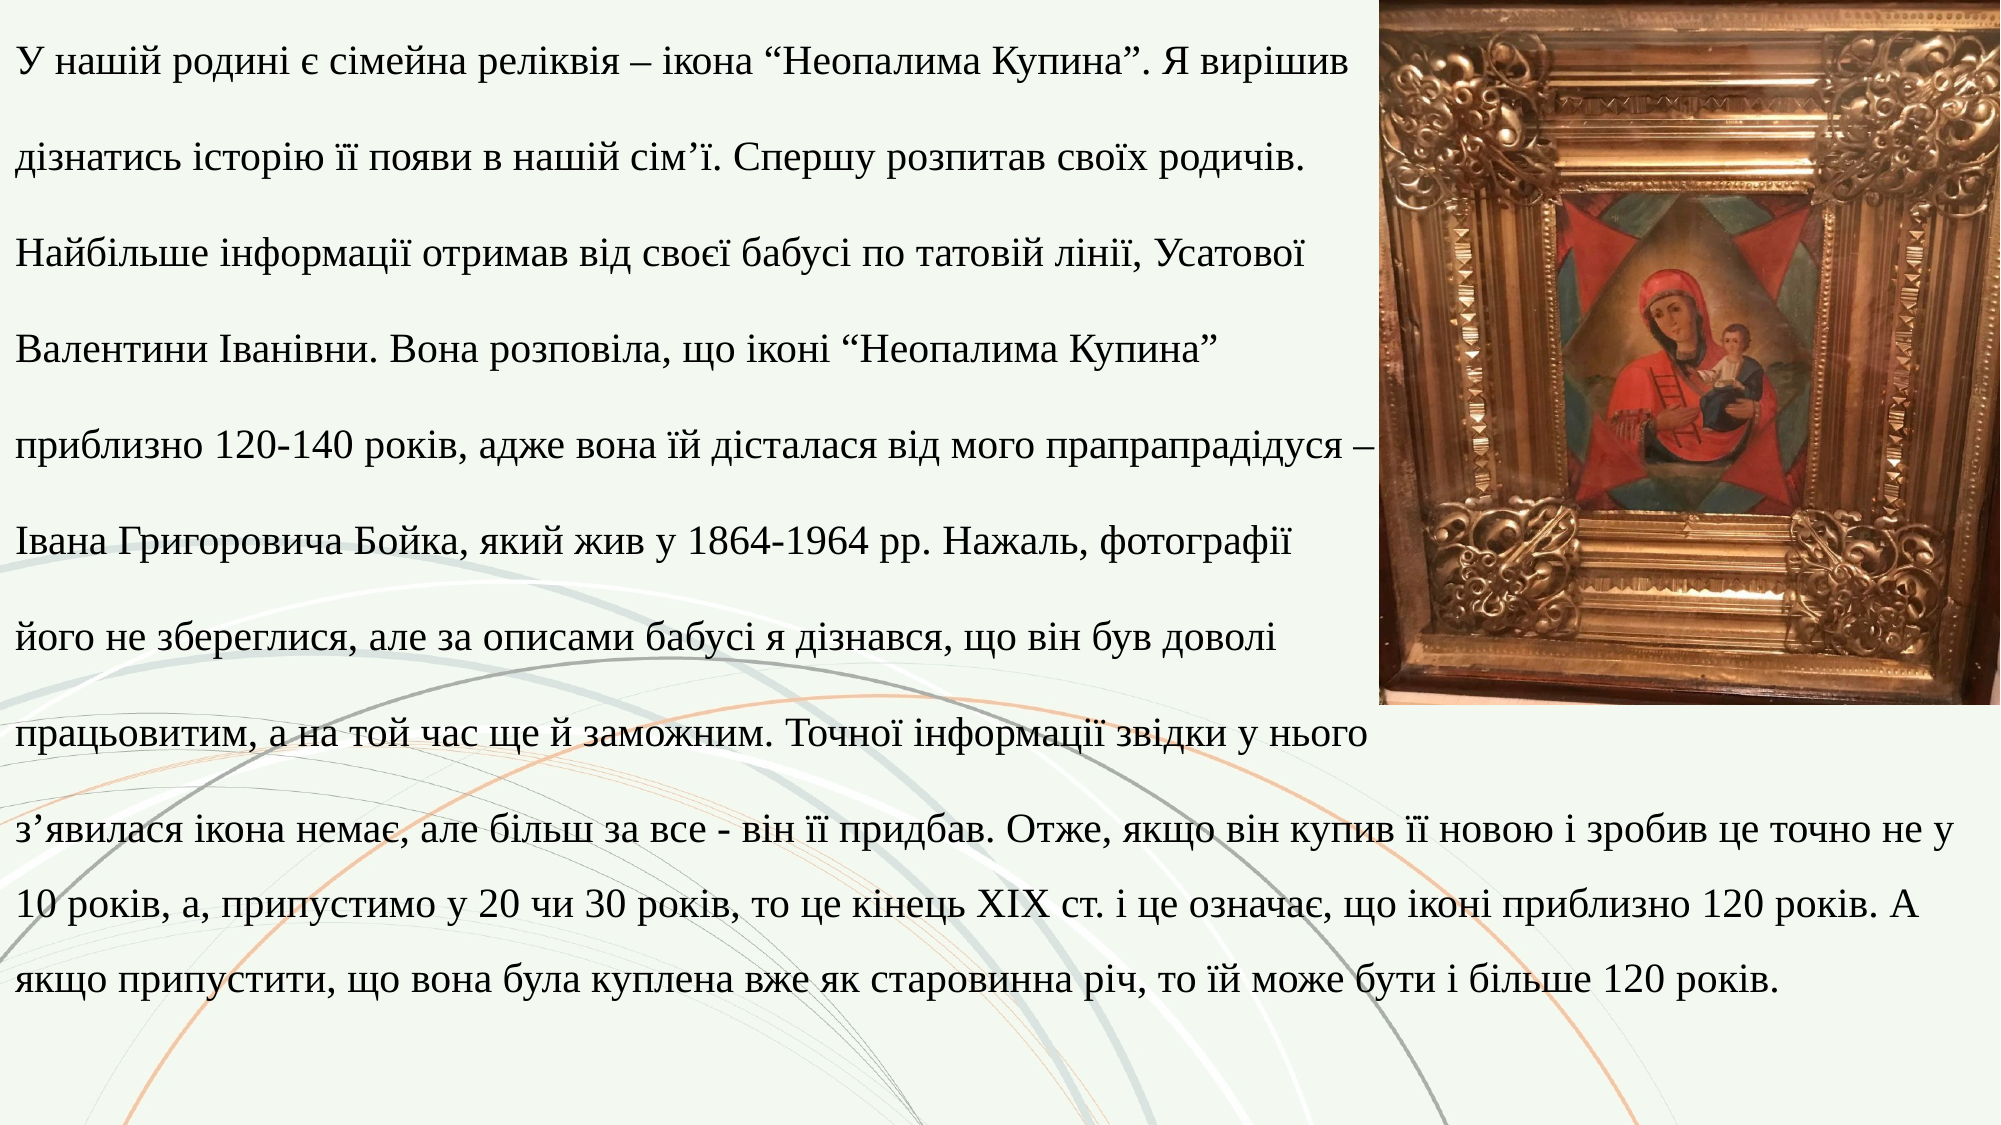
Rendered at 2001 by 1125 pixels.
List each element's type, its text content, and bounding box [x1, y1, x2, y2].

list У нашій родині є сімейна реліквія – ікона “Неопалима Купина”. Я вирішив дізнатись історію її появи в нашій сім’ї. Спершу розпитав своїх родичів. Найбільше інформації отримав від своєї бабусі по татовій лінії, Усатової Валентини Іванівни. Вона розповіла, що іконі “Неопалима Купина” приблизно 120-140 років, адже вона їй дісталася від мого прапрапрадідуся – Івана Григоровича Бойка, який жив у 1864-1964 рр. Нажаль, фотографії його не збереглися, але за описами бабусі я дізнався, що він був доволі працьовитим, а на той час ще й заможним. Точної інформації звідки у нього з’явилася ікона немає, але більш за все - він її придбав. Отже, якщо він купив її новою і зробив це точно не у 10 років, а, припустимо у 20 чи 30 років, то це кінець ХІХ ст. і це означає, що іконі приблизно 120 років. А якщо припустити, що вона була куплена вже як старовинна річ, то їй може бути і більше 120 років. [0, 0, 2000, 1125]
picture [1379, 0, 2000, 705]
